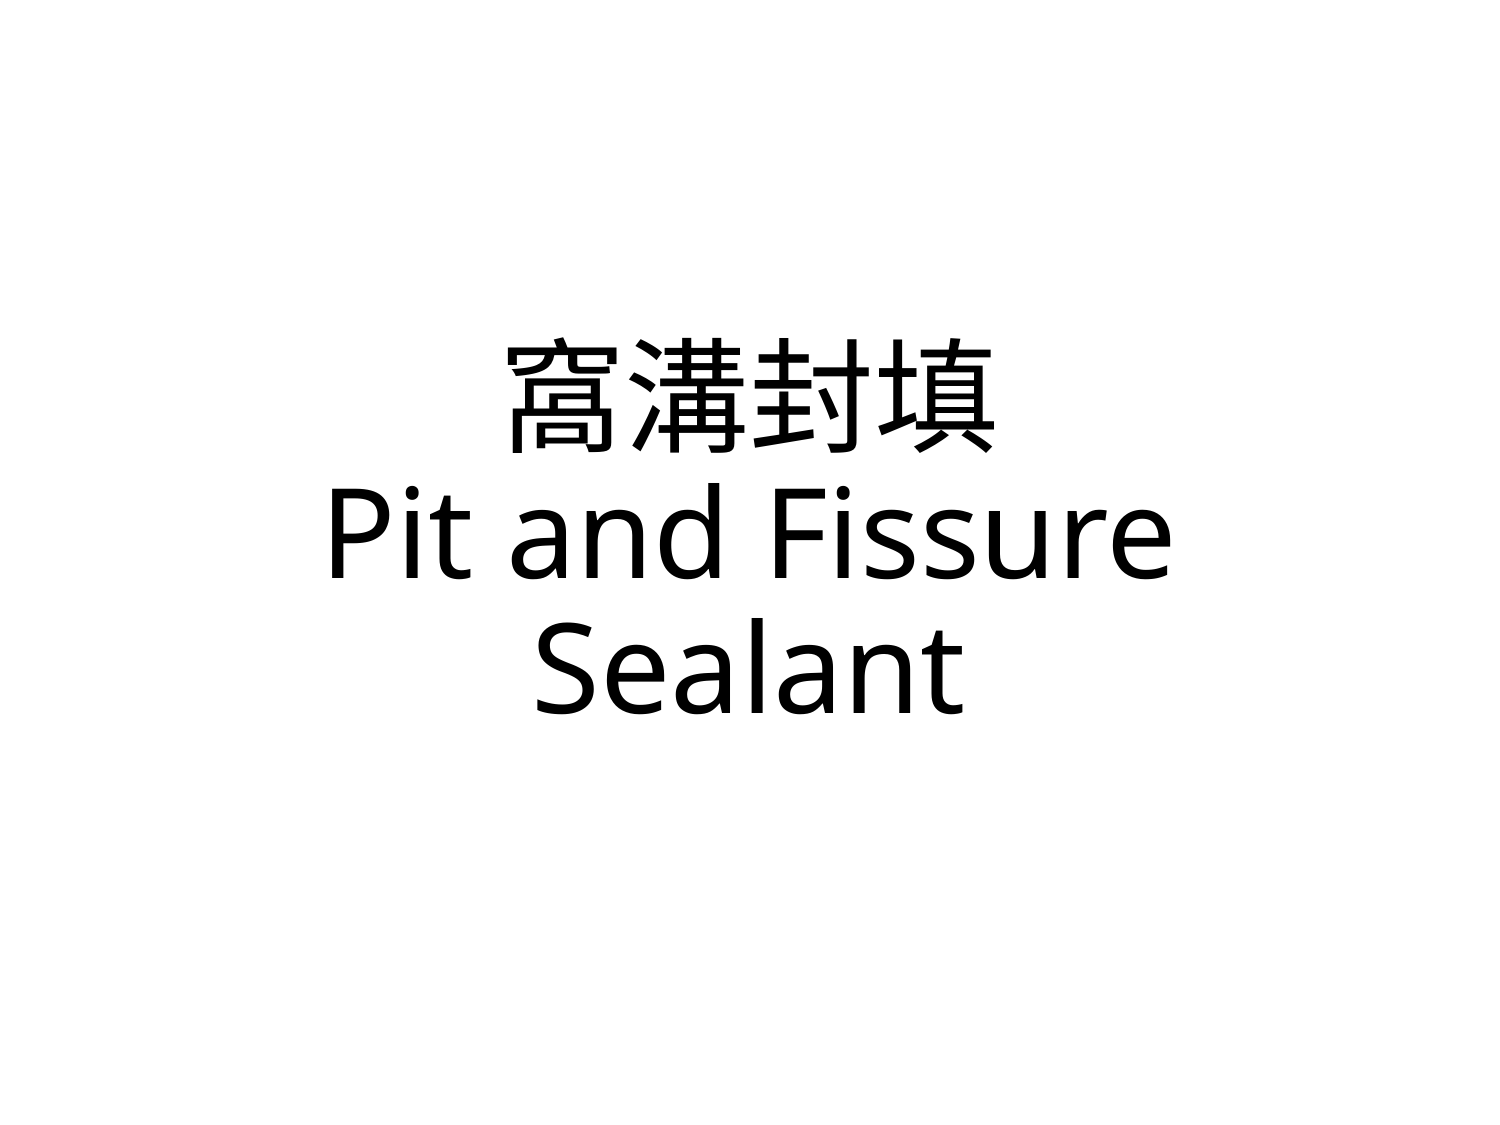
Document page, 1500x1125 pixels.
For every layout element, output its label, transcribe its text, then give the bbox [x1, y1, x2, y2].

title 窩溝封填 Pit and Fissure Sealant [102, 280, 1397, 749]
